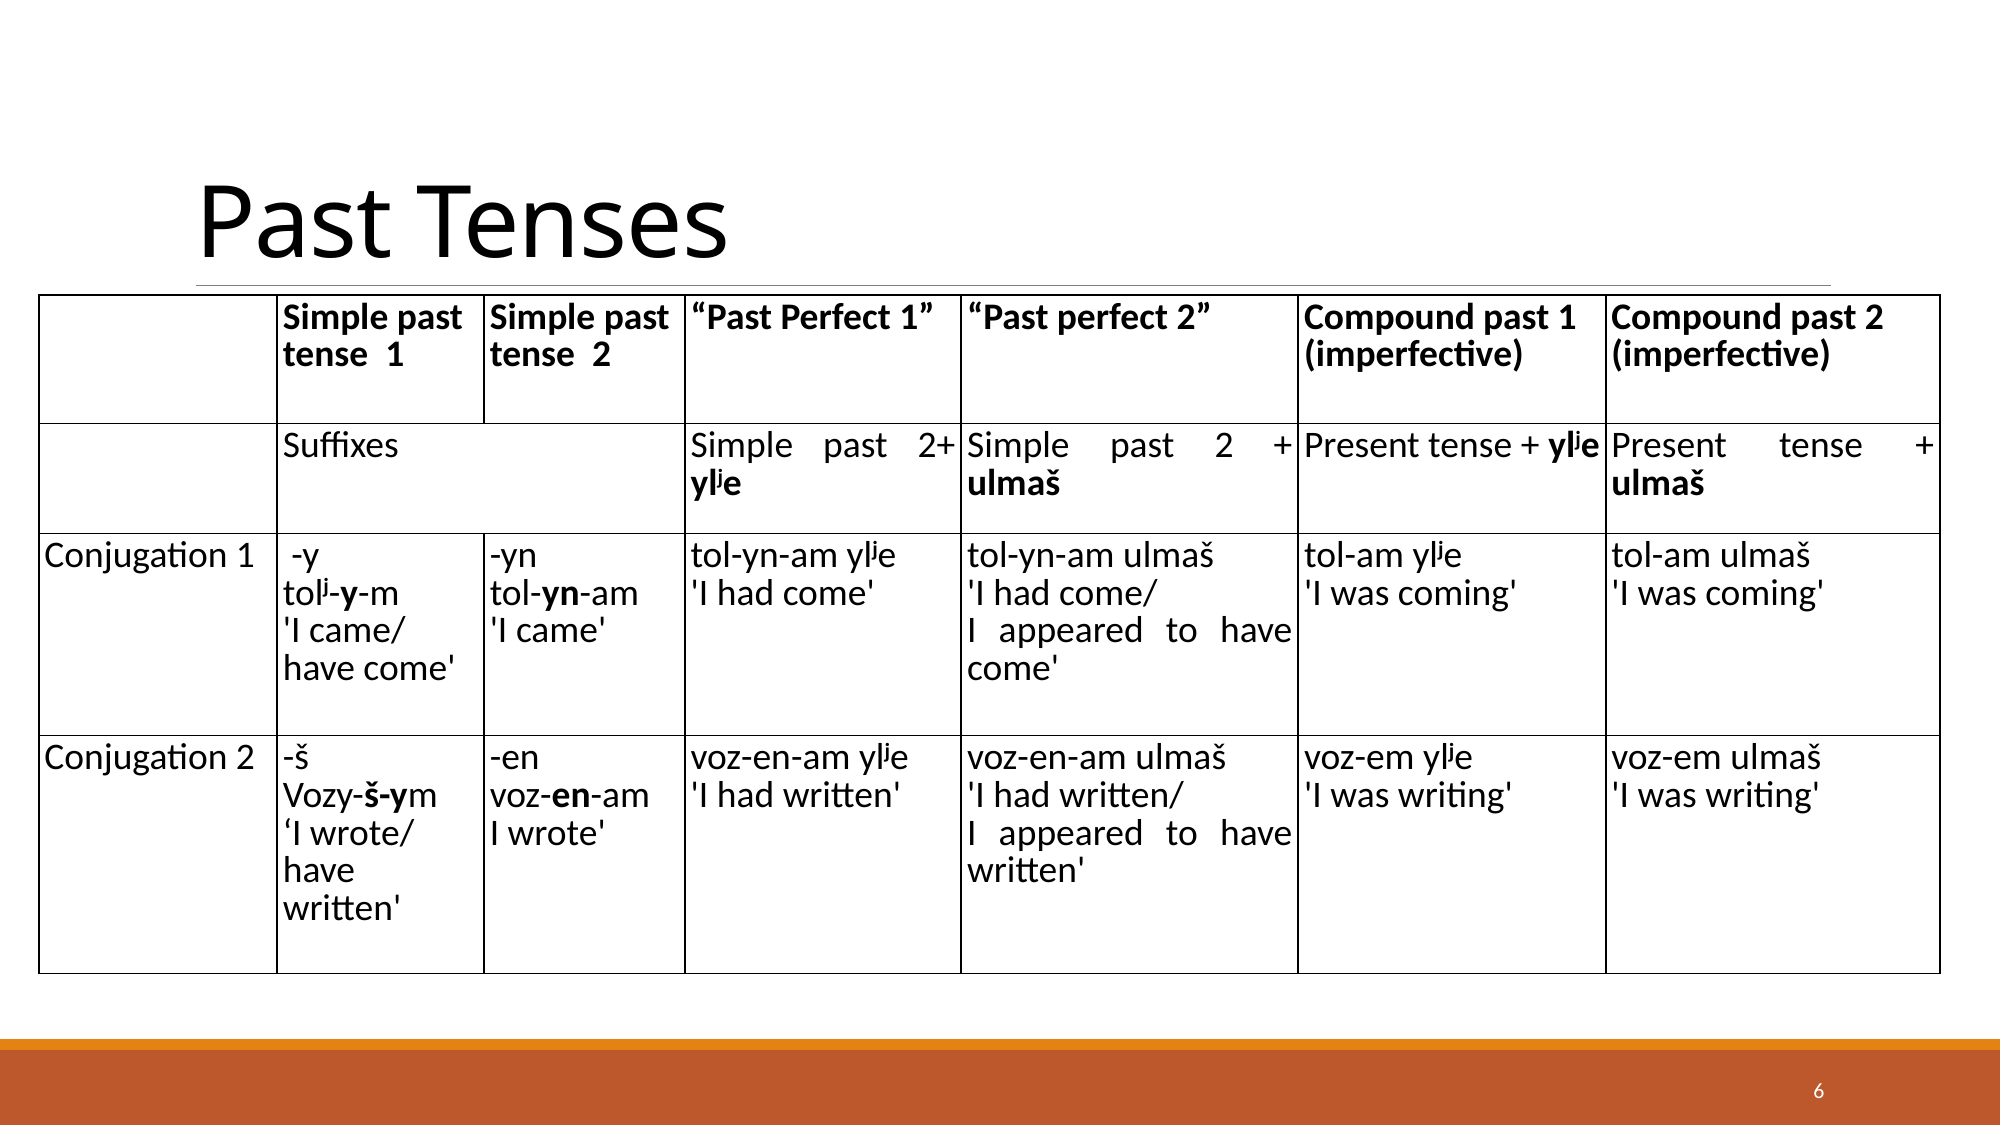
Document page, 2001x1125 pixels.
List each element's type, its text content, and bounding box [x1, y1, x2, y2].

table_cell -y tolj-y-m 'I came/ have come' [278, 534, 483, 735]
table_cell [40, 424, 276, 533]
table_header “Past Perfect 1” [686, 296, 960, 423]
table_cell voz-en-am ylje 'I had written' [686, 736, 960, 973]
table_cell Conjugation 2 [40, 736, 276, 973]
table_header Compound past 1 (imperfective) [1299, 296, 1605, 423]
table_cell -š Vozy-š-ym ‘I wrote/ have written' [278, 736, 483, 973]
table_cell Conjugation 1 [40, 534, 276, 735]
table_cell tol-am ylje 'I was coming' [1299, 534, 1605, 735]
table_cell tol-am ulmaš 'I was coming' [1607, 534, 1939, 735]
table_header [40, 296, 276, 423]
slide_number 6 [1624, 1059, 1840, 1120]
table_header “Past perfect 2” [962, 296, 1297, 423]
table_cell Simple past 2+ ylje [686, 424, 960, 533]
table_cell Simple past 2 + ulmaš [962, 424, 1297, 533]
table_header Simple past tense 2 [485, 296, 684, 423]
table_header Simple past tense 1 [278, 296, 483, 423]
table_cell -en voz-en-am I wrote' [485, 736, 684, 973]
table_cell voz-em ulmaš 'I was writing' [1607, 736, 1939, 973]
table_cell voz-em ylje 'I was writing' [1299, 736, 1605, 973]
table_cell Suffixes [278, 424, 684, 533]
table_header Compound past 2 (imperfective) [1607, 296, 1939, 423]
table_cell Present tense + ulmaš [1607, 424, 1939, 533]
table_cell Present tense + ylje [1299, 424, 1605, 533]
table_cell -yn tol-yn-am 'I came' [485, 534, 684, 735]
table_cell tol-yn-am ylje 'I had come' [686, 534, 960, 735]
table_cell voz-en-am ulmaš 'I had written/ I appeared to have written' [962, 736, 1297, 973]
title Past Tenses [180, 47, 1830, 285]
table_cell tol-yn-am ulmaš 'I had come/ I appeared to have come' [962, 534, 1297, 735]
